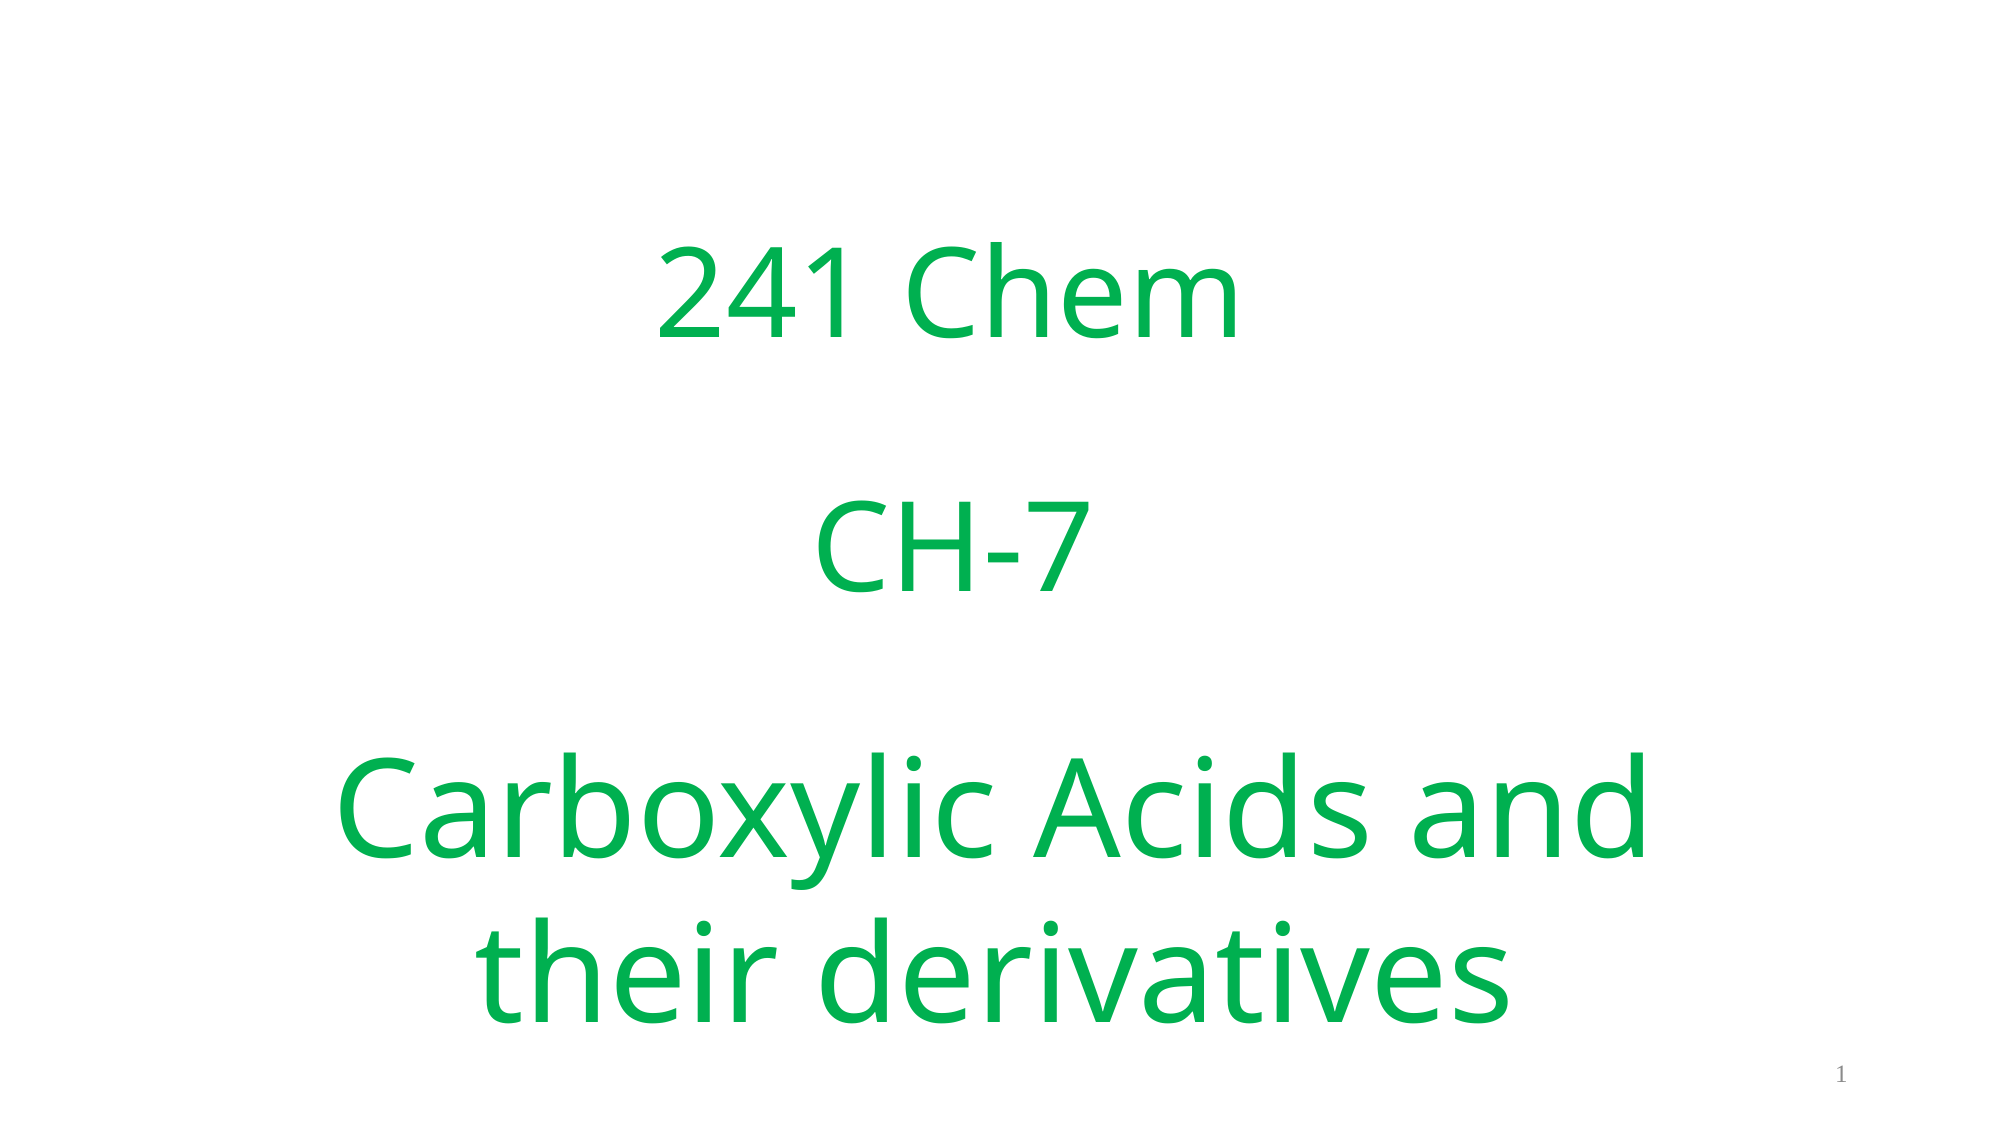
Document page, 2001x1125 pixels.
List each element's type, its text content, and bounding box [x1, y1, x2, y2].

title [252, 367, 1753, 712]
text_box Carboxylic Acids and their derivatives [186, 712, 1802, 1058]
slide_number 1 [1412, 1042, 1863, 1103]
text_box CH-7 [797, 458, 1111, 624]
text_box 241 Chem [639, 205, 1261, 370]
